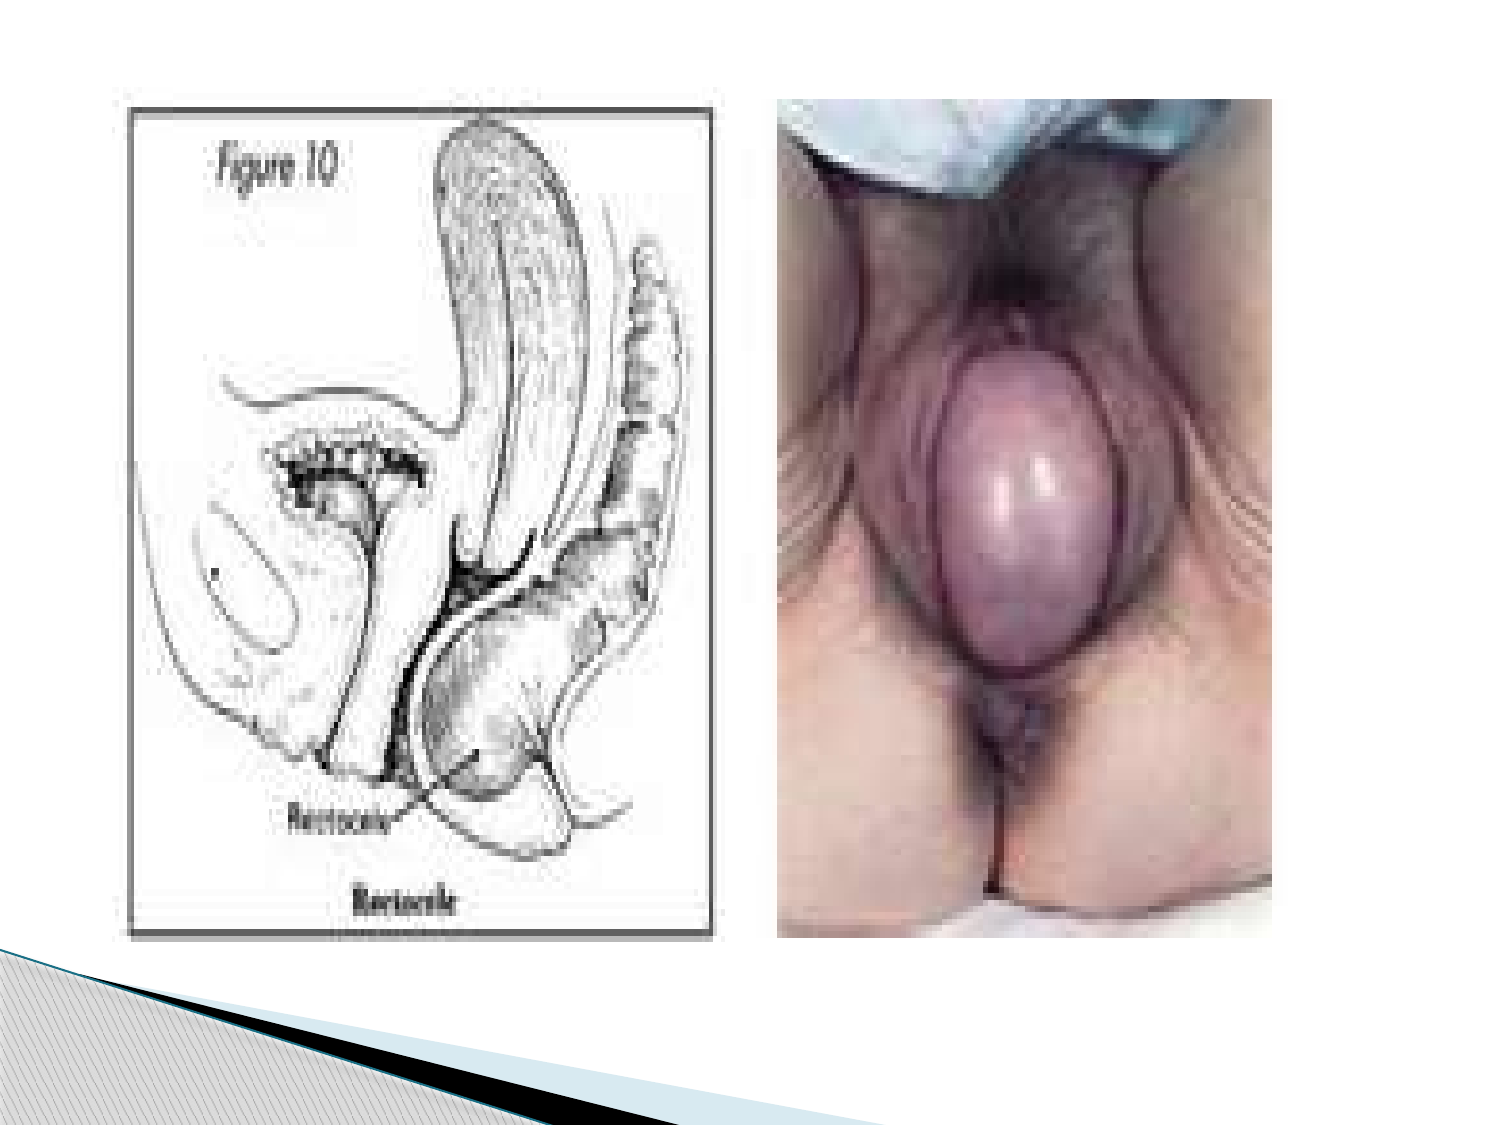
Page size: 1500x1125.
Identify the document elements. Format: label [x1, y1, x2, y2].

picture [112, 87, 1438, 963]
